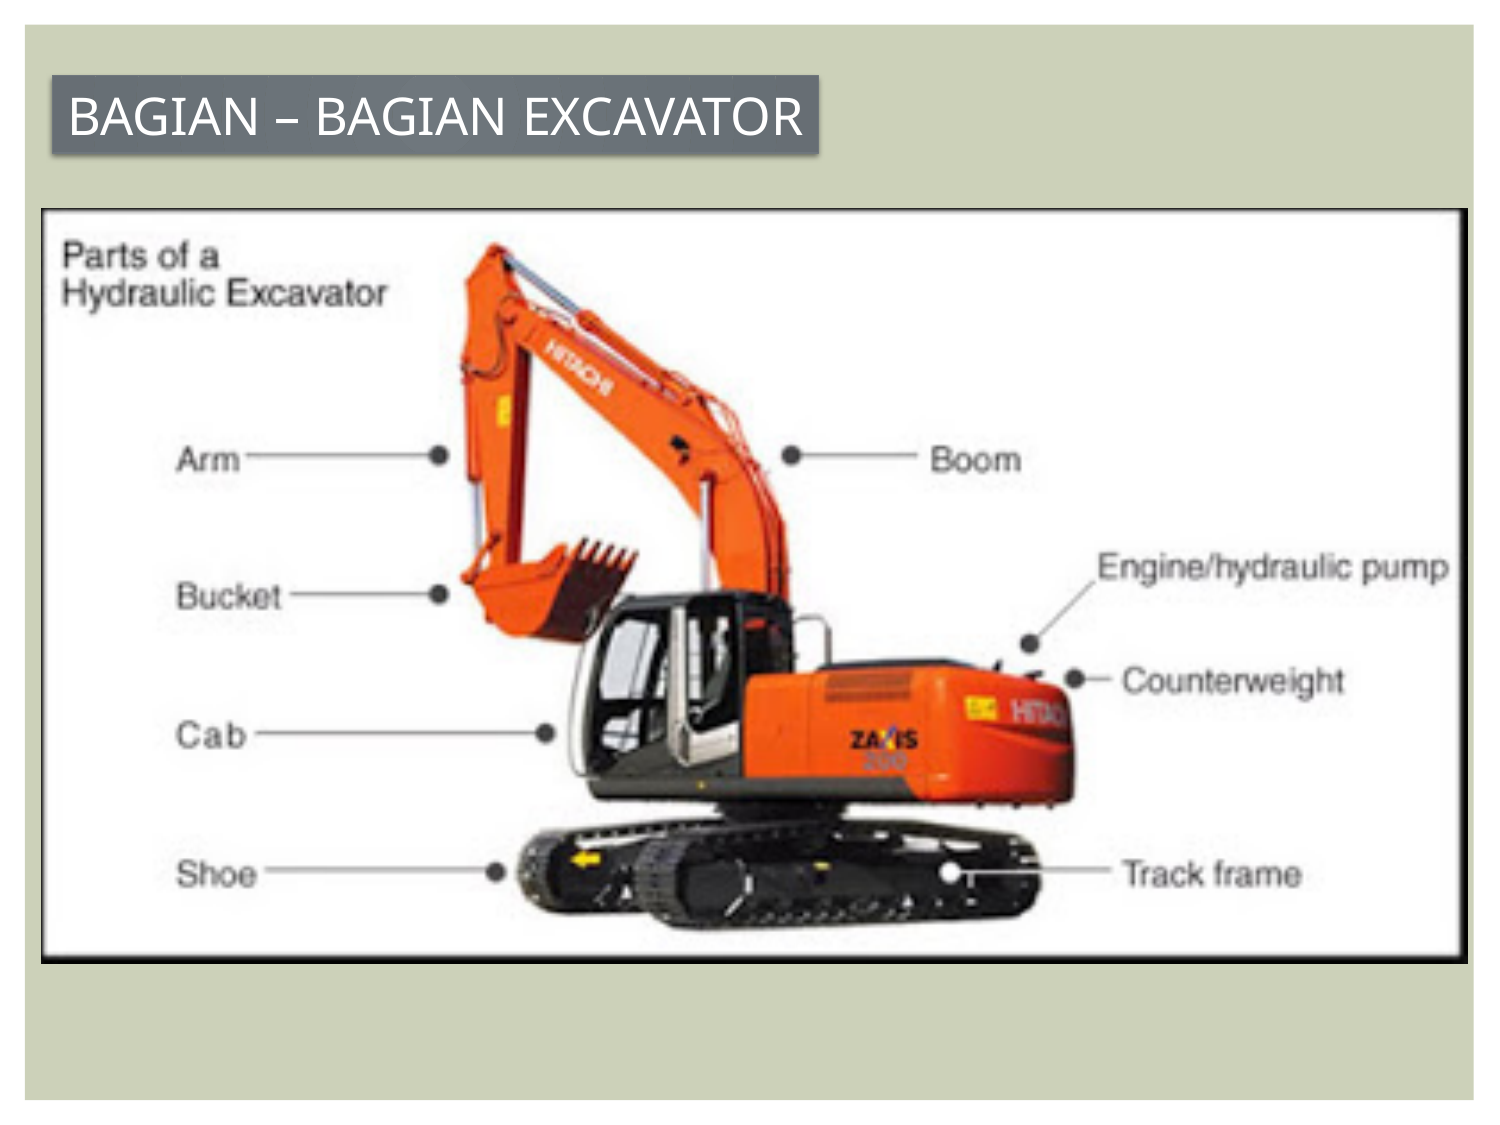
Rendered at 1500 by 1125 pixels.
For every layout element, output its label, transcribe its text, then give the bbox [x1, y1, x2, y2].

picture [40, 207, 1468, 965]
text_box BAGIAN – BAGIAN EXCAVATOR [52, 75, 819, 154]
